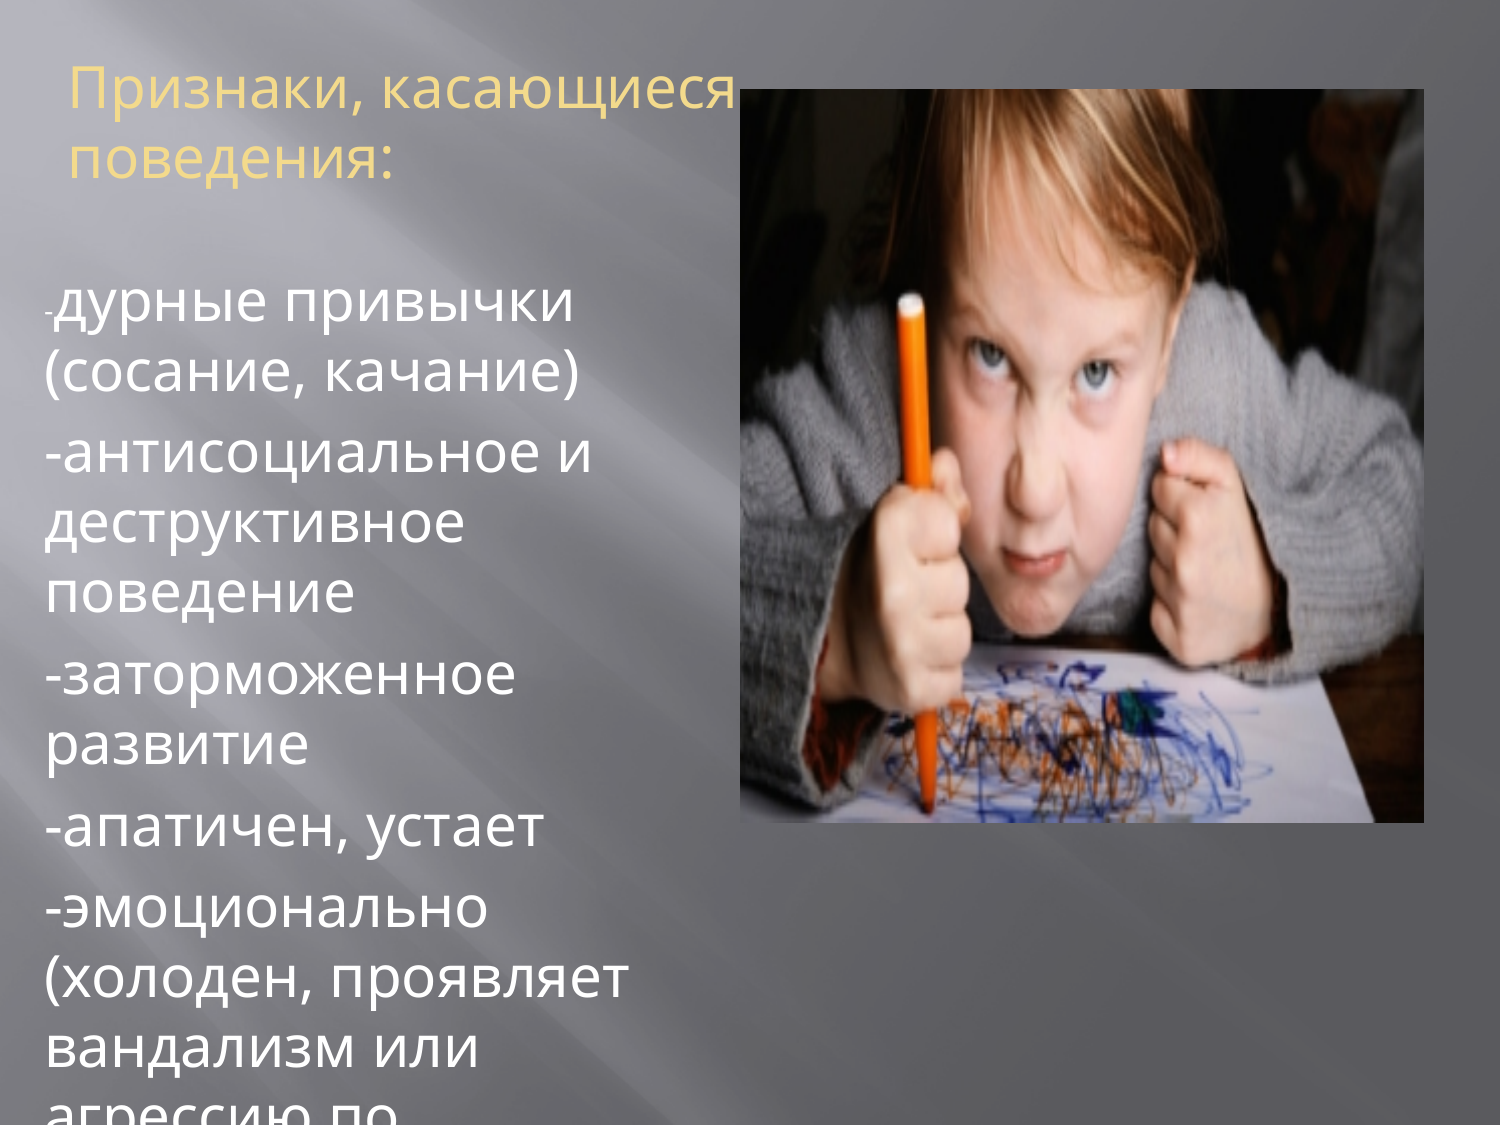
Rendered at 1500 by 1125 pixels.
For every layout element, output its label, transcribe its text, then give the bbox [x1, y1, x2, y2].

list -дурные привычки (сосание, качание) -антисоциальное и деструктивное поведение -заторможенное развитие -апатичен, устает -эмоционально (холоден, проявляет вандализм или агрессию по отношению к другим. [29, 255, 727, 1125]
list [739, 89, 1424, 823]
title Признаки, касающиеся поведения: [53, 42, 762, 268]
